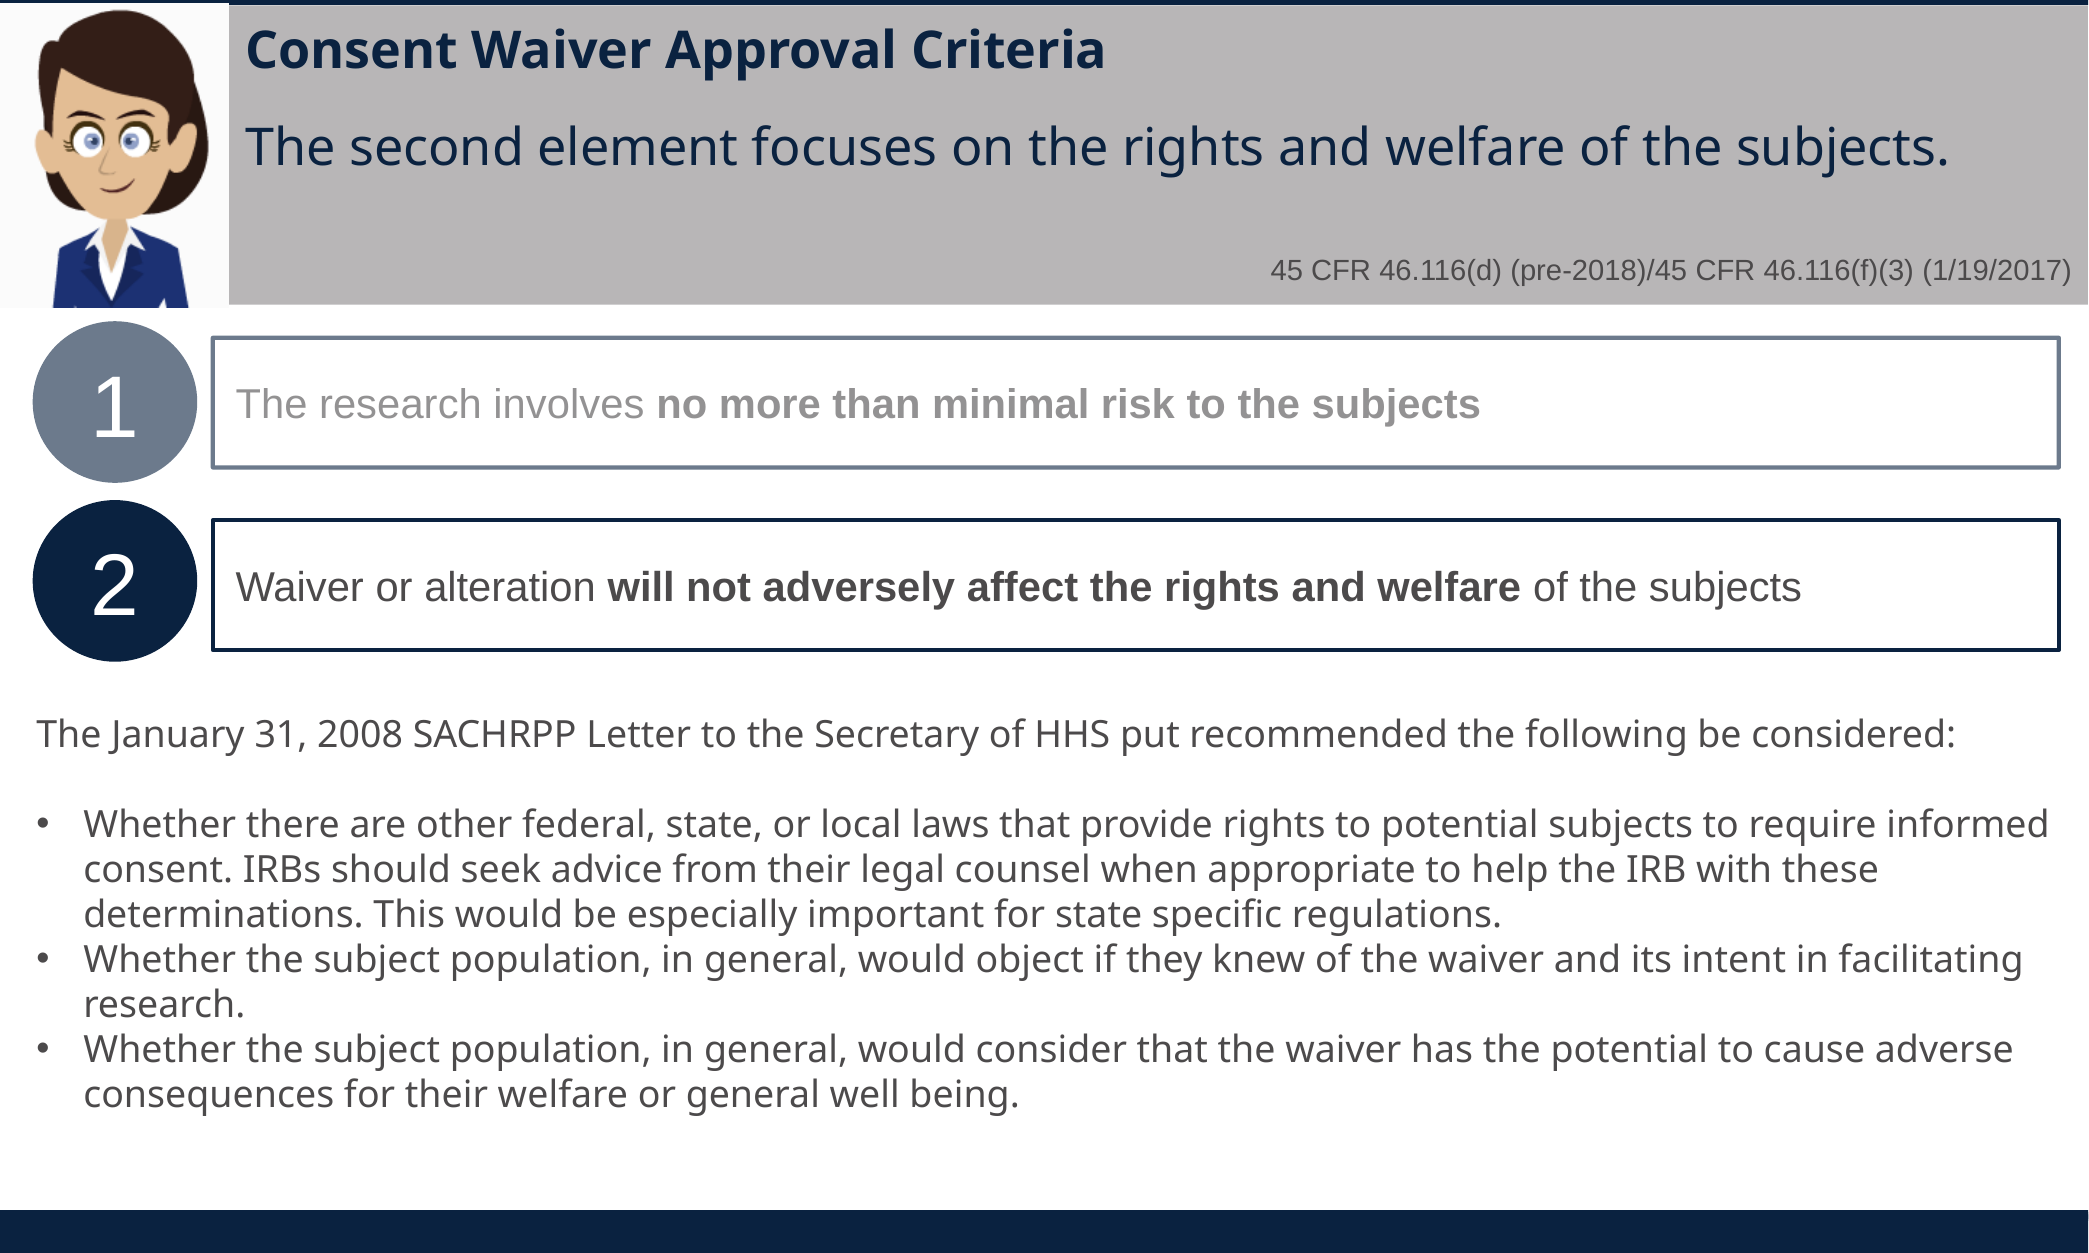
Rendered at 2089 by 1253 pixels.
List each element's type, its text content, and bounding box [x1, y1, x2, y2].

text_box [230, 3, 2088, 307]
text_box 1 [30, 319, 200, 485]
text_box The January 31, 2008 SACHRPP Letter to the Secretary of HHS put recommended the following be considered: Whether there are other federal, state, or local laws that provide rights to potential subjects to require informed consent. IRBs should seek advice from their legal counsel when appropriate to help the IRB with these determinations. This would be especially important for state specific regulations. Whether the subject population, in general, would object if they knew of the waiver and its intent in facilitating research. Whether the subject population, in general, would consider that the waiver has the potential to cause adverse consequences for their welfare or general well being. [21, 702, 2073, 1123]
text_box Consent Waiver Approval Criteria The second element focuses on the rights and welfare of the subjects. [245, 16, 2088, 177]
text_box Waiver or alteration will not adversely affect the rights and welfare of the subjects [220, 552, 2051, 618]
text_box [211, 518, 2061, 652]
picture [0, 3, 230, 308]
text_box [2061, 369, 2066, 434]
text_box [211, 336, 2061, 470]
text_box 45 CFR 46.116(d) (pre-2018)/45 CFR 46.116(f)(3) (1/19/2017) [1255, 243, 2088, 294]
text_box 2 [30, 497, 200, 664]
